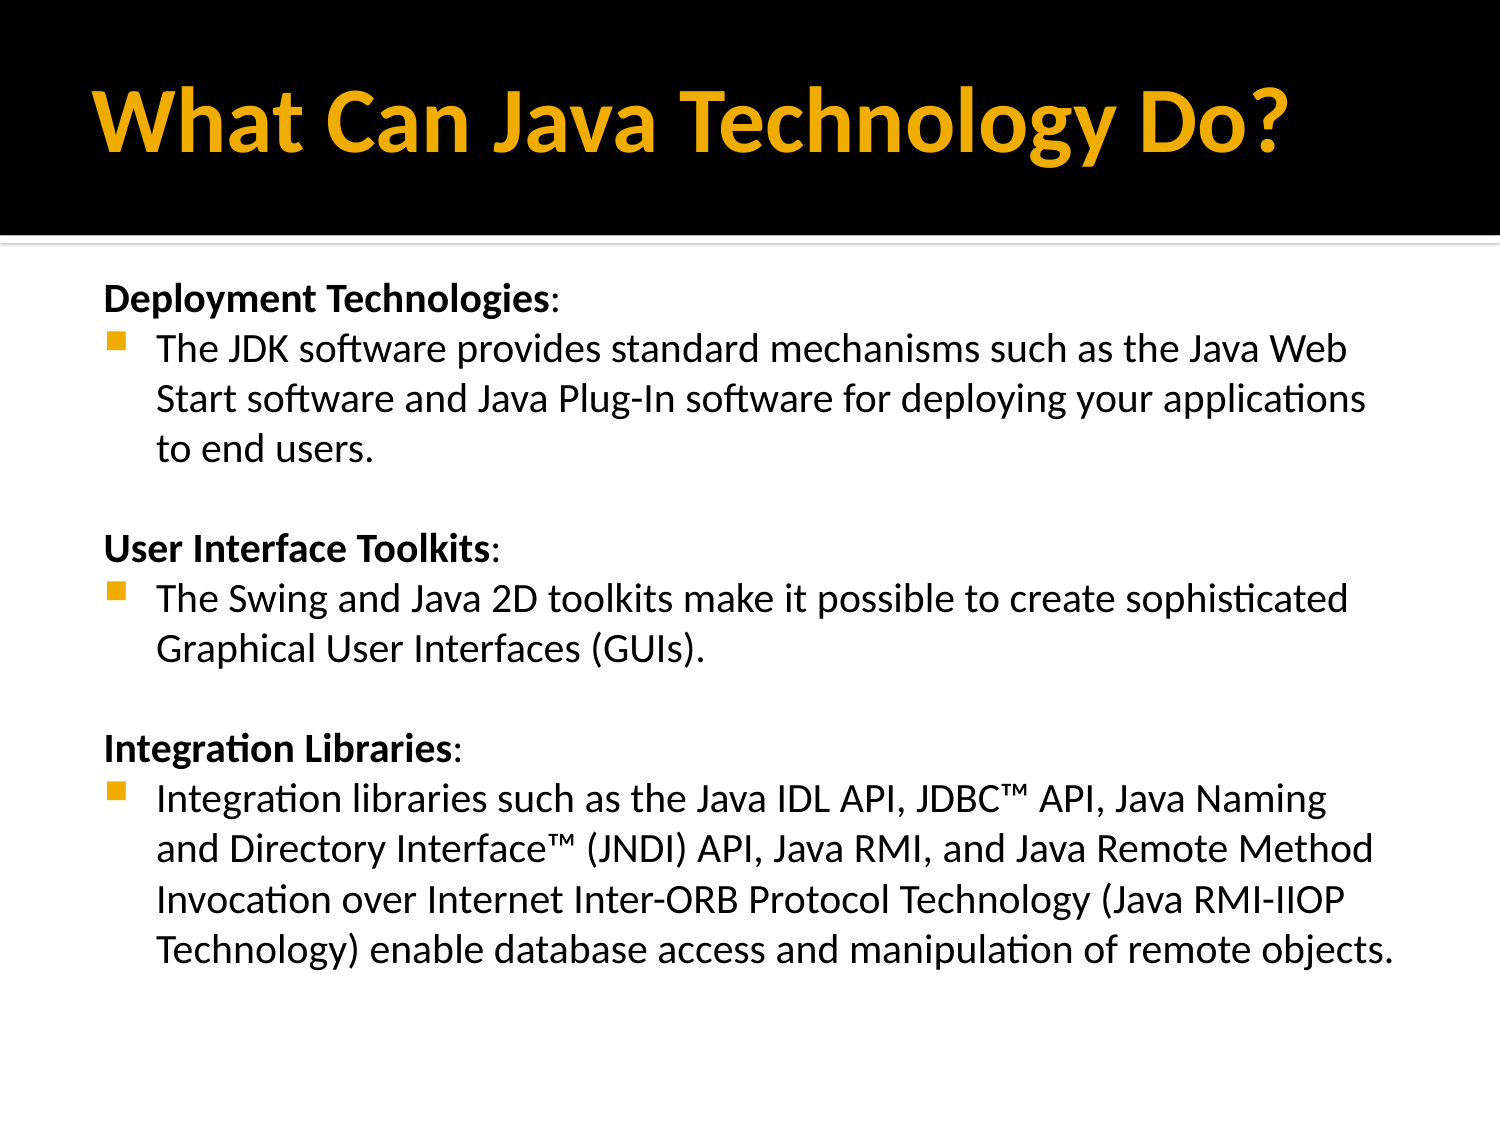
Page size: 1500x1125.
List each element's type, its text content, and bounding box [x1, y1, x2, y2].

title What Can Java Technology Do? [75, 45, 1300, 185]
list Deployment Technologies: The JDK software provides standard mechanisms such as the Java Web Start software and Java Plug-In software for deploying your applications to end users. User Interface Toolkits: The Swing and Java 2D toolkits make it possible to create sophisticated Graphical User Interfaces (GUIs). Integration Libraries: Integration libraries such as the Java IDL API, JDBC™ API, Java Naming and Directory Interface™ (JNDI) API, Java RMI, and Java Remote Method Invocation over Internet Inter-ORB Protocol Technology (Java RMI-IIOP Technology) enable database access and manipulation of remote objects. [75, 255, 1412, 1125]
